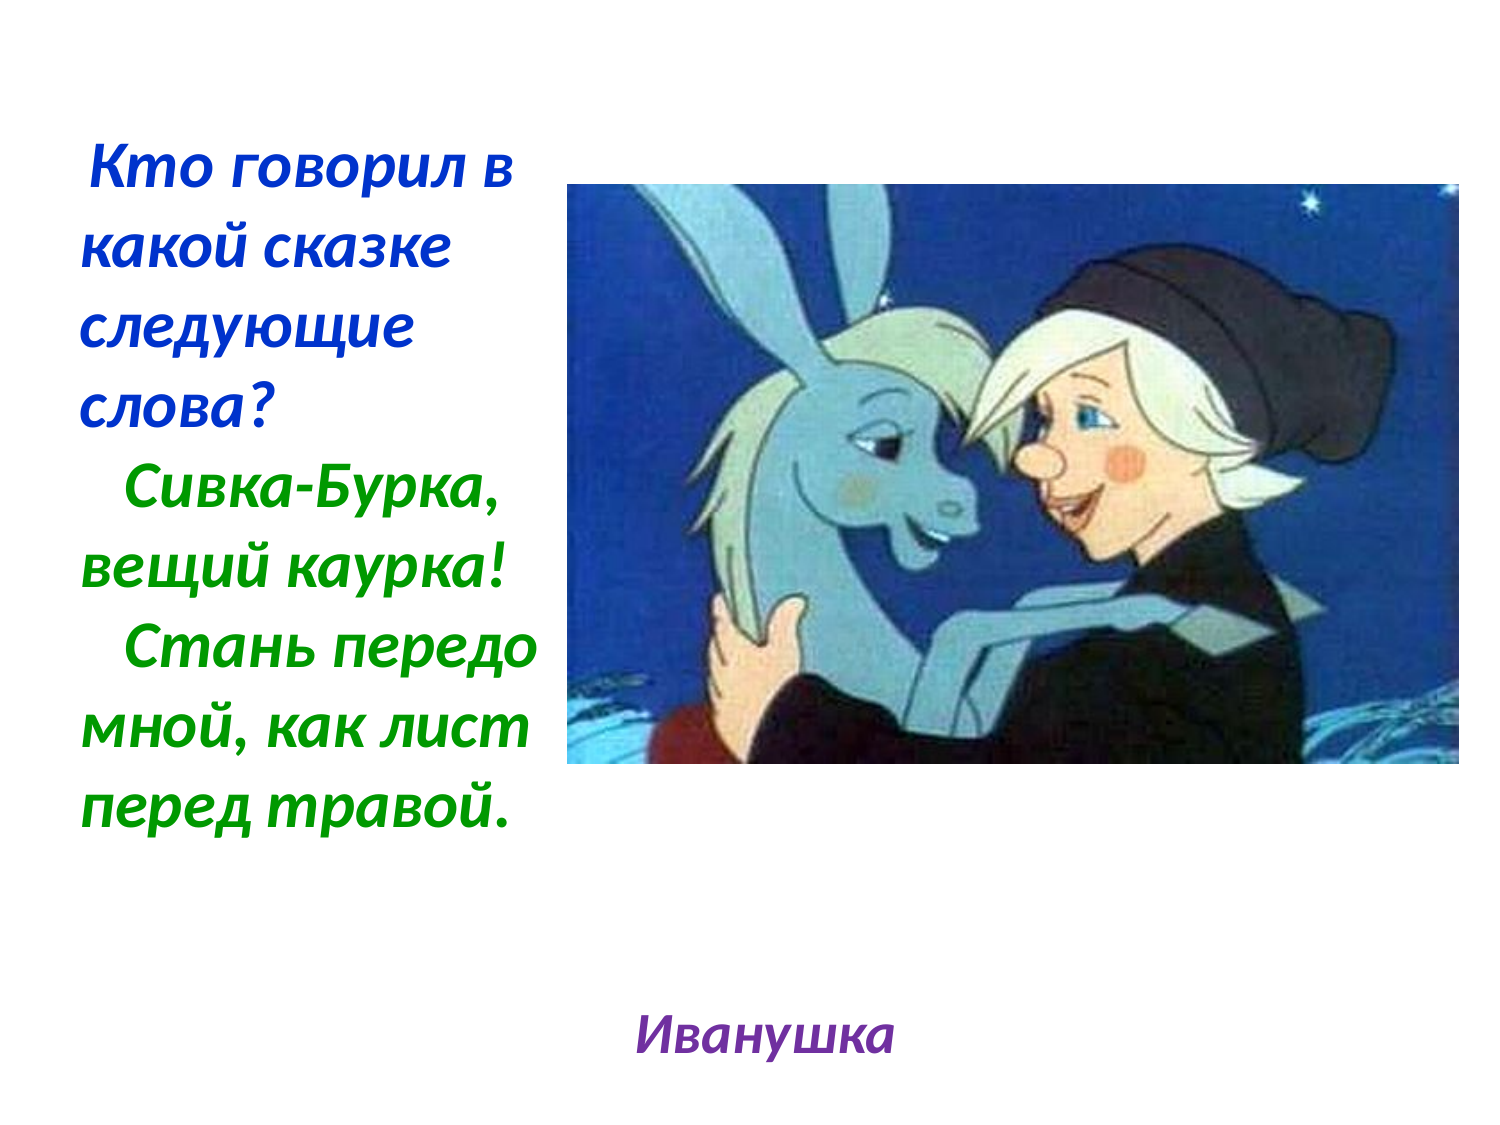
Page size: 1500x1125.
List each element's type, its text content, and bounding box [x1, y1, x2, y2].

picture [567, 184, 1459, 764]
text_box Кто говорил в какой сказке следующие слова? Сивка-Бурка, вещий каурка! Стань передо мной, как лист перед травой. [64, 113, 632, 848]
text_box Иванушка [620, 987, 1424, 1073]
